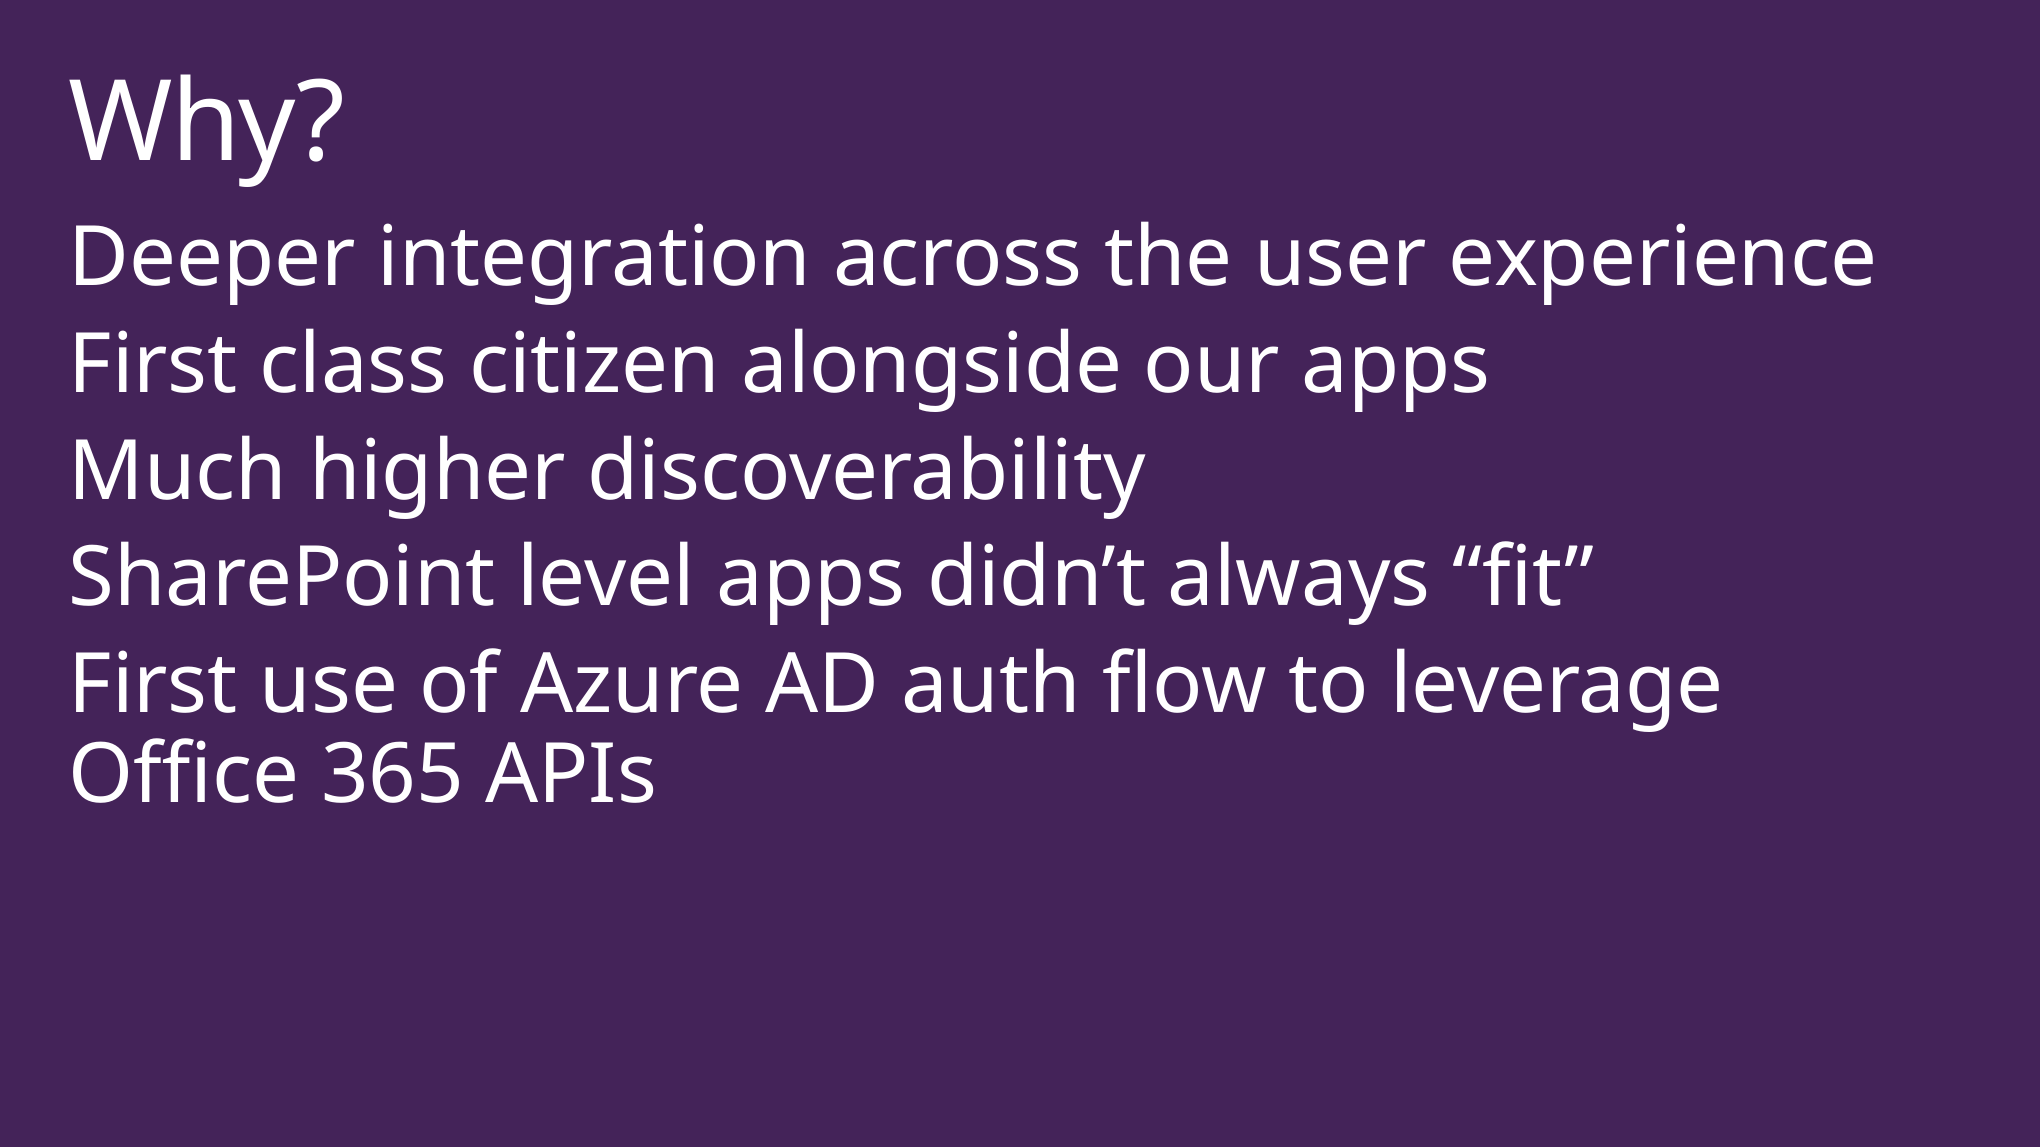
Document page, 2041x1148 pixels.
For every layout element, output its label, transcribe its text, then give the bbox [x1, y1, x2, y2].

list Deeper integration across the user experience First class citizen alongside our apps Much higher discoverability SharePoint level apps didn’t always “fit” First use of Azure AD auth flow to leverage Office 365 APIs [45, 198, 1996, 856]
title Why? [45, 48, 1996, 198]
